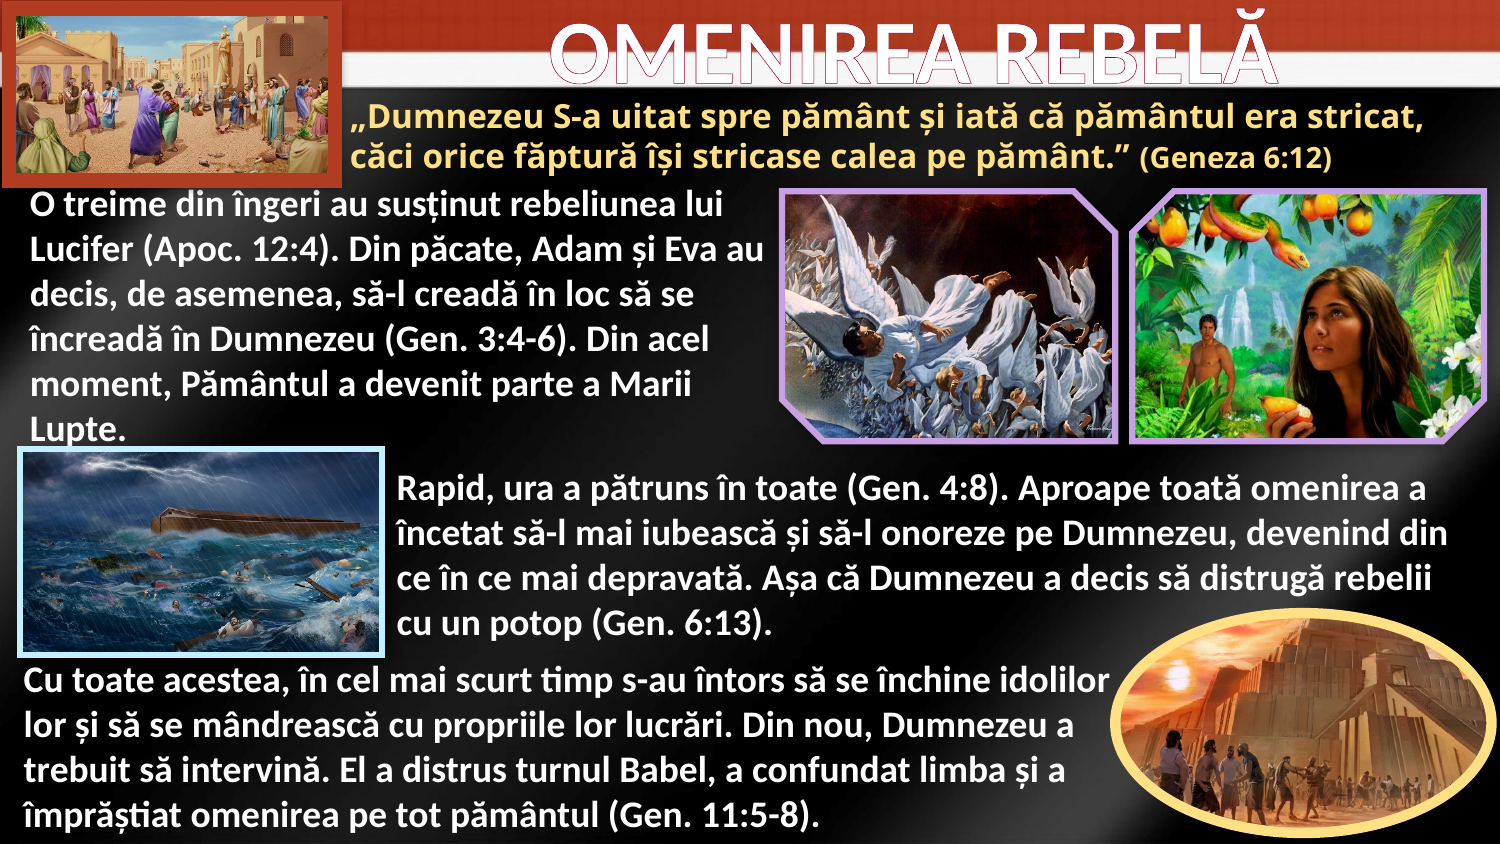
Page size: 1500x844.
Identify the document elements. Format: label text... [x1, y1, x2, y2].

text_box Cu toate acestea, în cel mai scurt timp s-au întors să se închine idolilor lor şi să se mândrească cu propriile lor lucrări. Din nou, Dumnezeu a trebuit să intervină. El a distrus turnul Babel, a confundat limba şi a împrăştiat omenirea pe tot pământul (Gen. 11:5-8). [9, 647, 1133, 843]
picture [16, 15, 328, 173]
text_box OMENIREA REBELĂ [343, 0, 1500, 109]
picture [22, 452, 379, 652]
text_box O treime din îngeri au susţinut rebeliunea lui Lucifer (Apoc. 12:4). Din păcate, Adam şi Eva au decis, de asemenea, să-l creadă în loc să se încreadă în Dumnezeu (Gen. 3:4-6). Din acel moment, Pământul a devenit parte a Marii Lupte. [15, 171, 782, 455]
picture [0, 0, 1500, 844]
text_box „Dumnezeu S-a uitat spre pământ şi iată că pământul era stricat, căci orice făptură îşi stricase calea pe pământ.” (Geneza 6:12) [347, 88, 1497, 183]
text_box Rapid, ura a pătruns în toate (Gen. 4:8). Aproape toată omenirea a încetat să-l mai iubească şi să-l onoreze pe Dumnezeu, devenind din ce în ce mai depravată. Aşa că Dumnezeu a decis să distrugă rebelii cu un potop (Gen. 6:13). [381, 455, 1485, 647]
